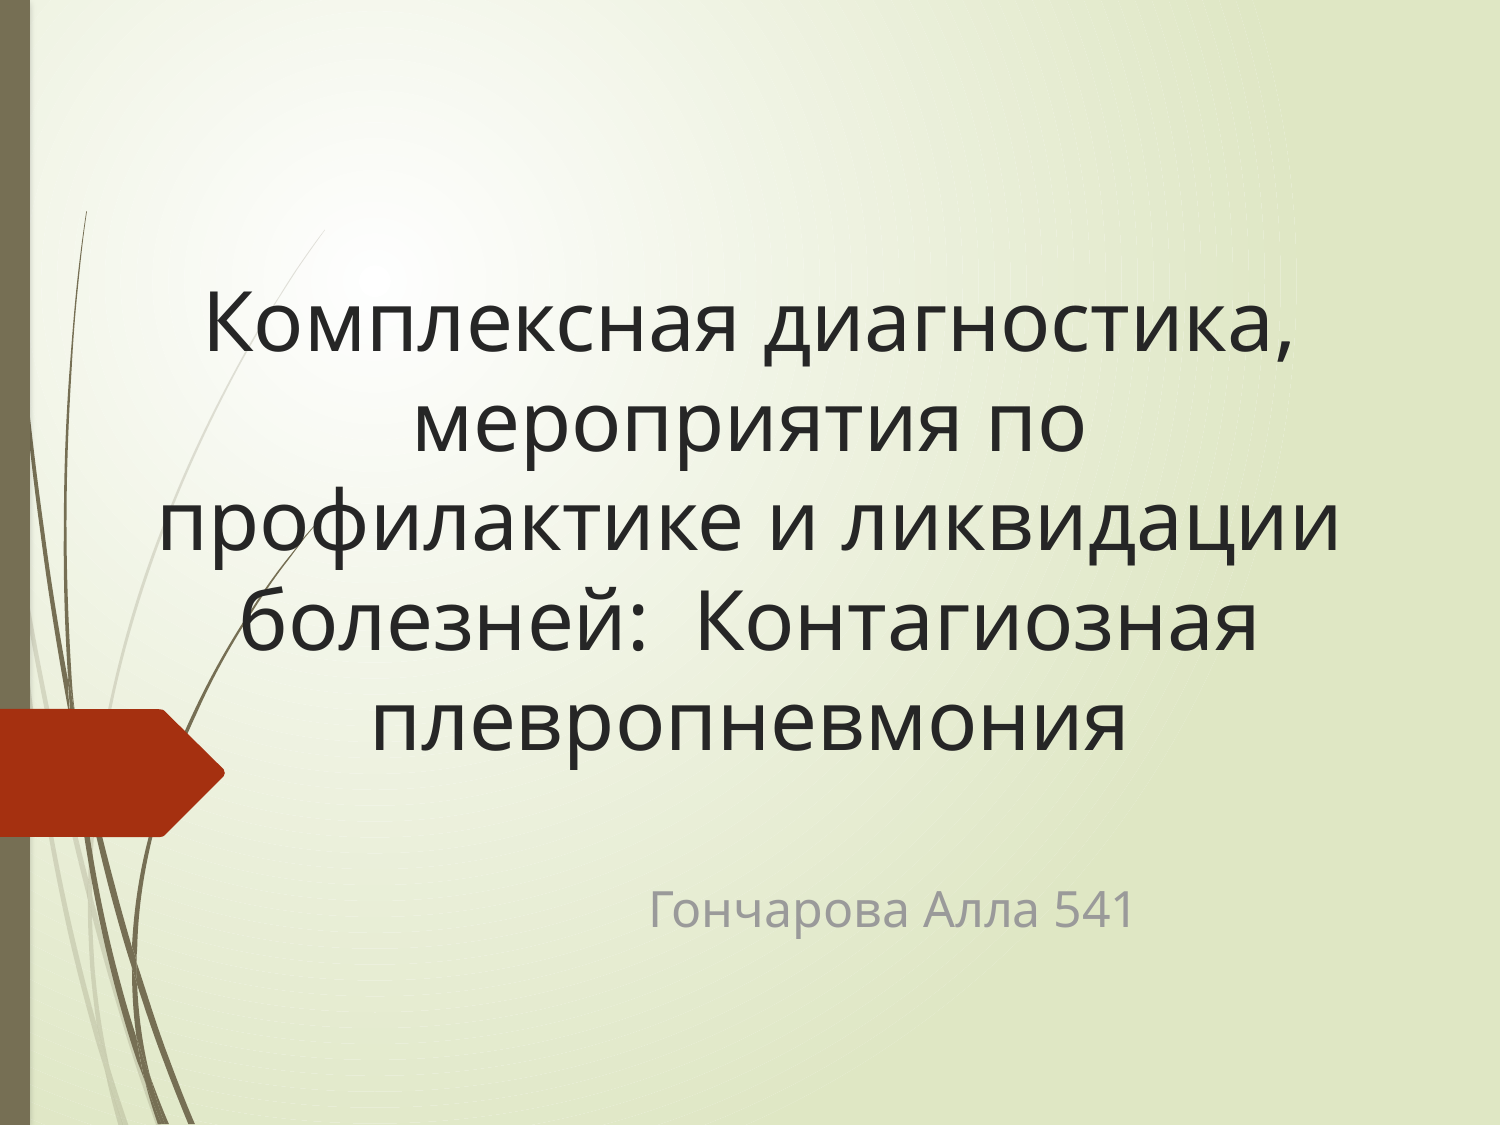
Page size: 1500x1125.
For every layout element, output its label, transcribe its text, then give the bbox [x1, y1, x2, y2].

title Комплексная диагностика, мероприятия по профилактике и ликвидации болезней: Контагиозная плевропневмония [112, 149, 1388, 776]
subtitle Гончарова Алла 541 [513, 869, 1275, 1000]
